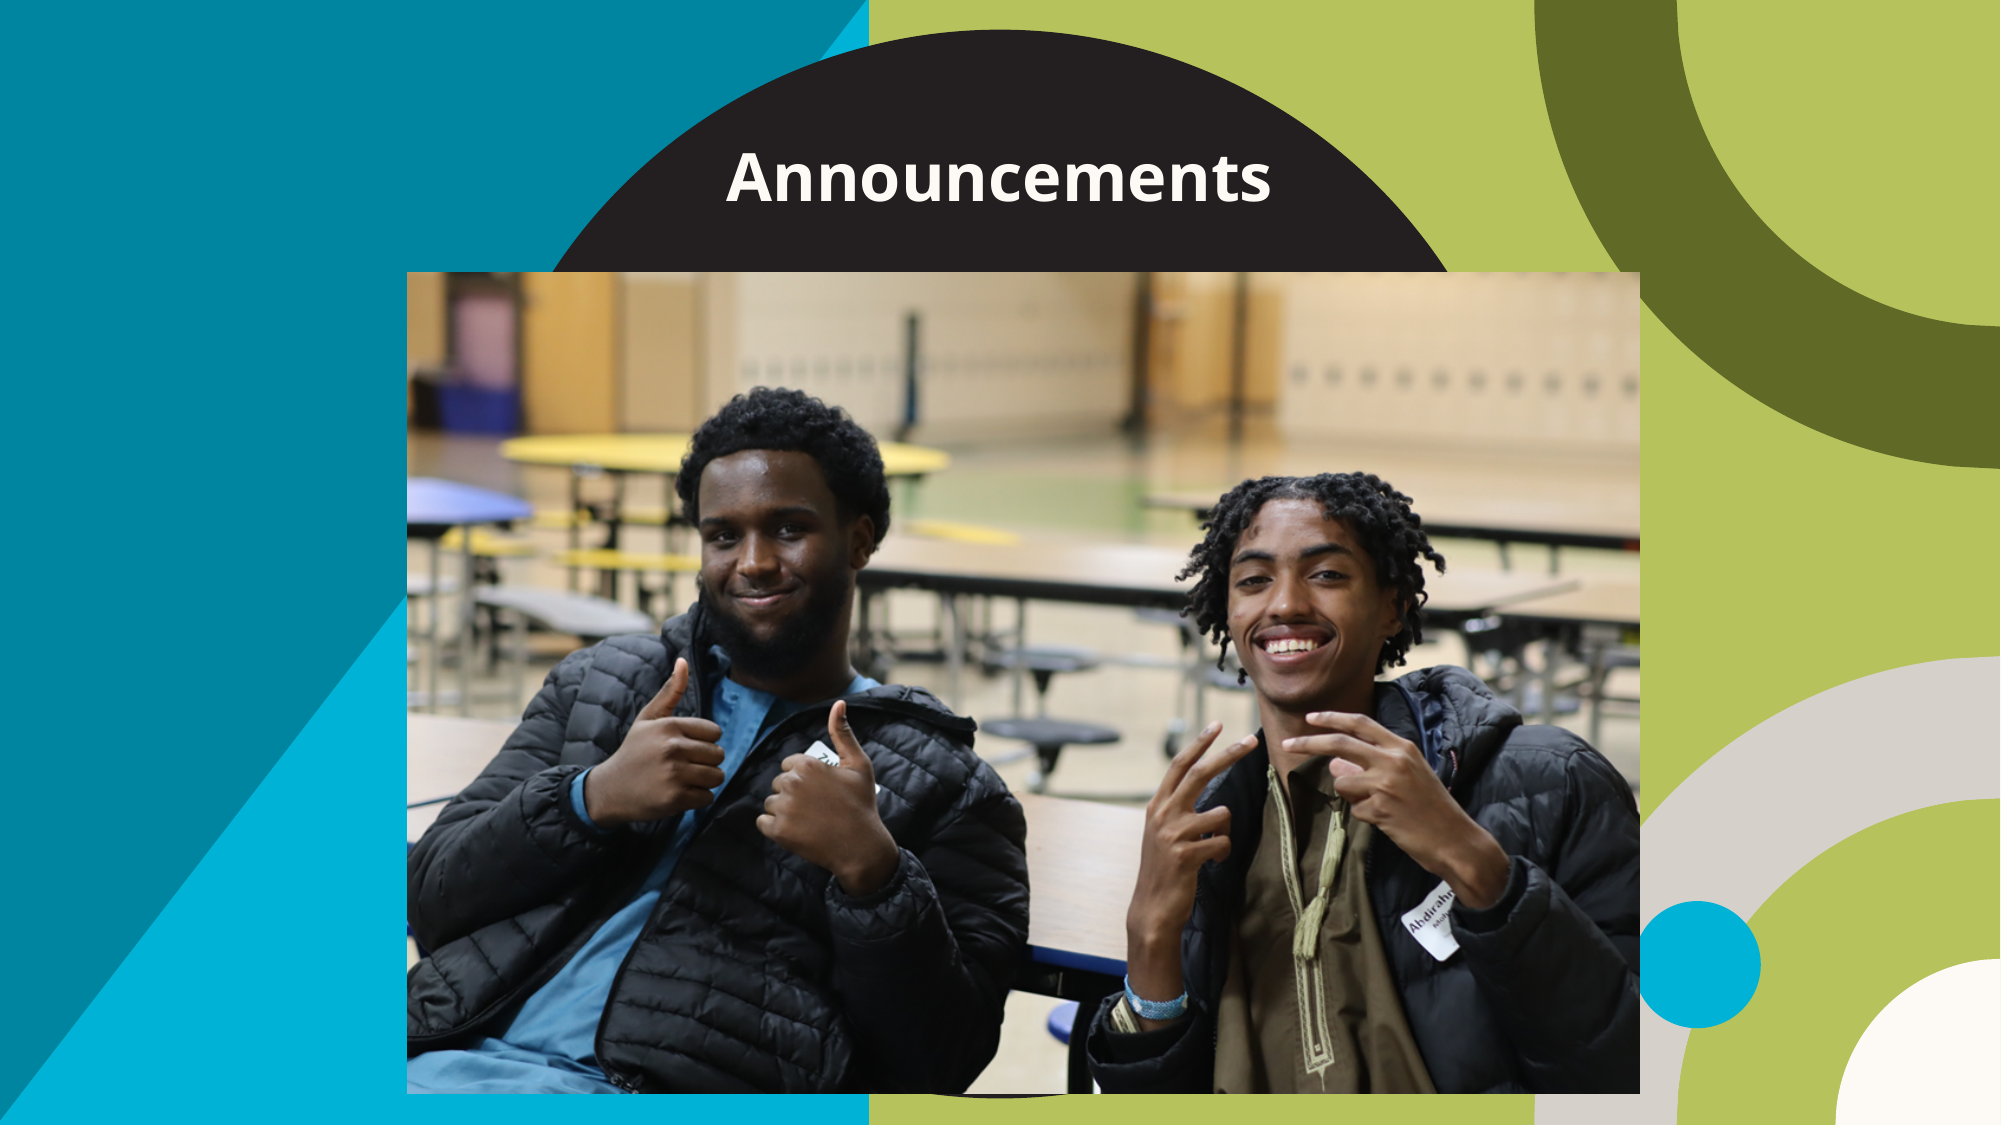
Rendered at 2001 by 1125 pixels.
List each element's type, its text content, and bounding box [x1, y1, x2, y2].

title Announcements [441, 126, 1559, 272]
picture [407, 272, 1640, 1094]
